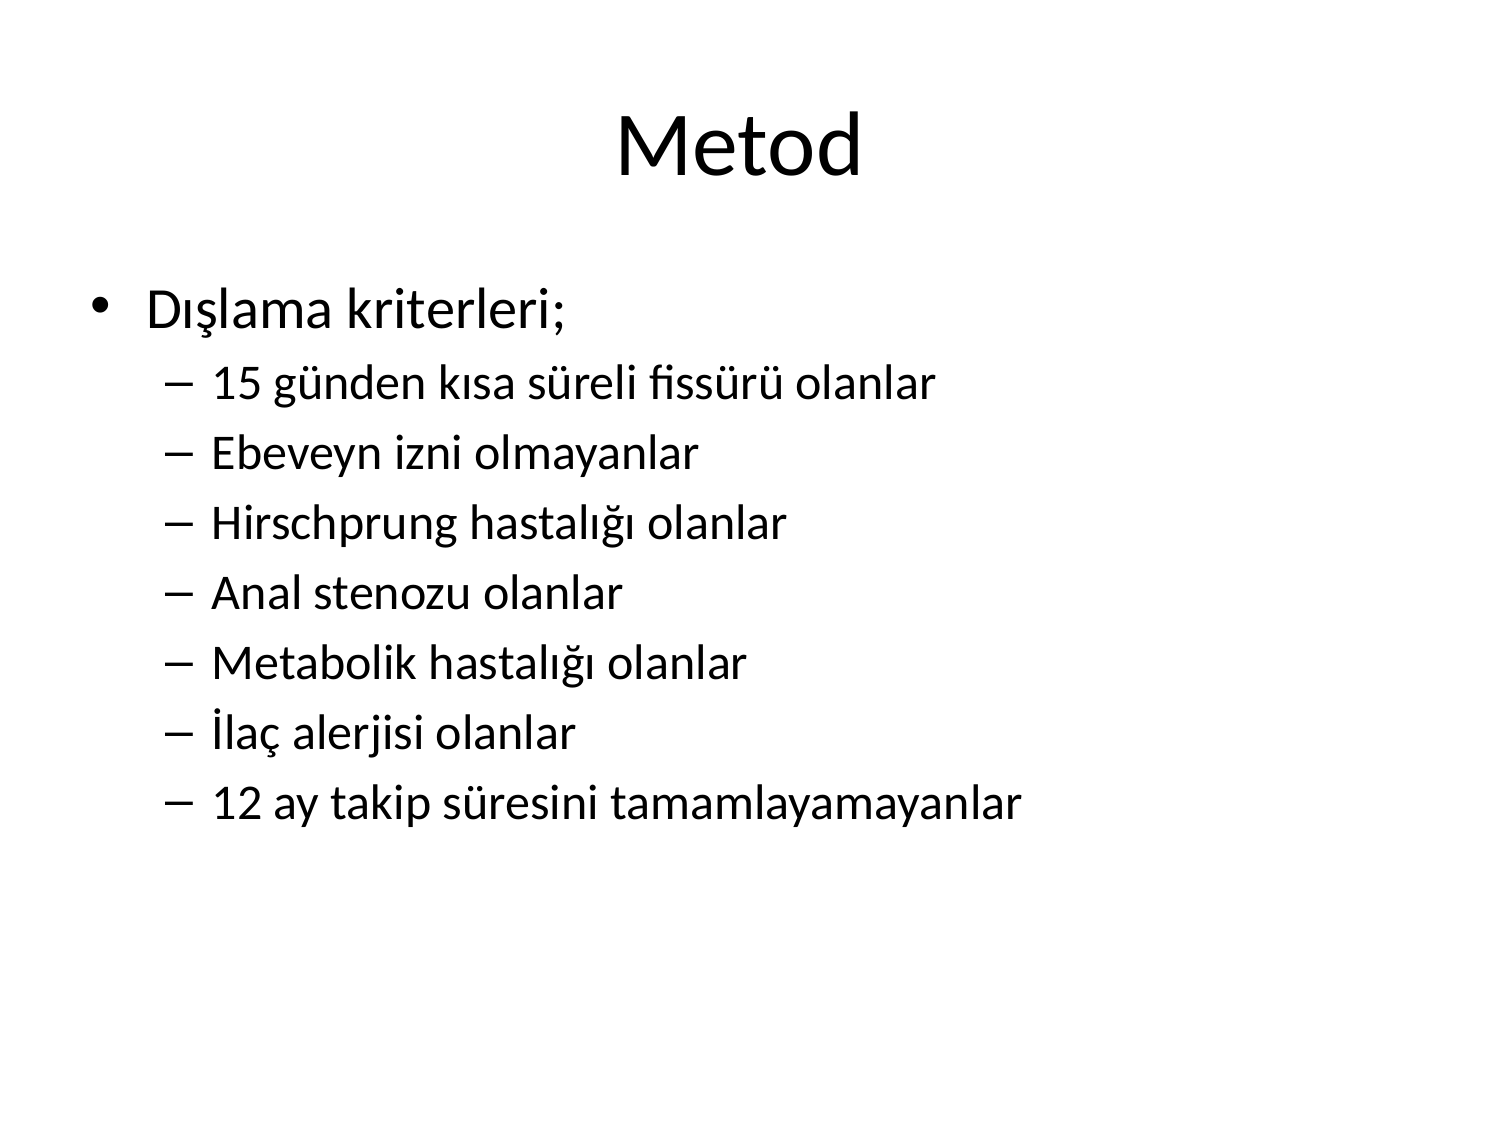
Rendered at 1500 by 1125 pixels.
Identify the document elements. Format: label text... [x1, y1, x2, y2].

title Metod [75, 45, 1425, 233]
list Dışlama kriterleri; 15 günden kısa süreli fissürü olanlar Ebeveyn izni olmayanlar Hirschprung hastalığı olanlar Anal stenozu olanlar Metabolik hastalığı olanlar İlaç alerjisi olanlar 12 ay takip süresini tamamlayamayanlar [75, 262, 1425, 1005]
